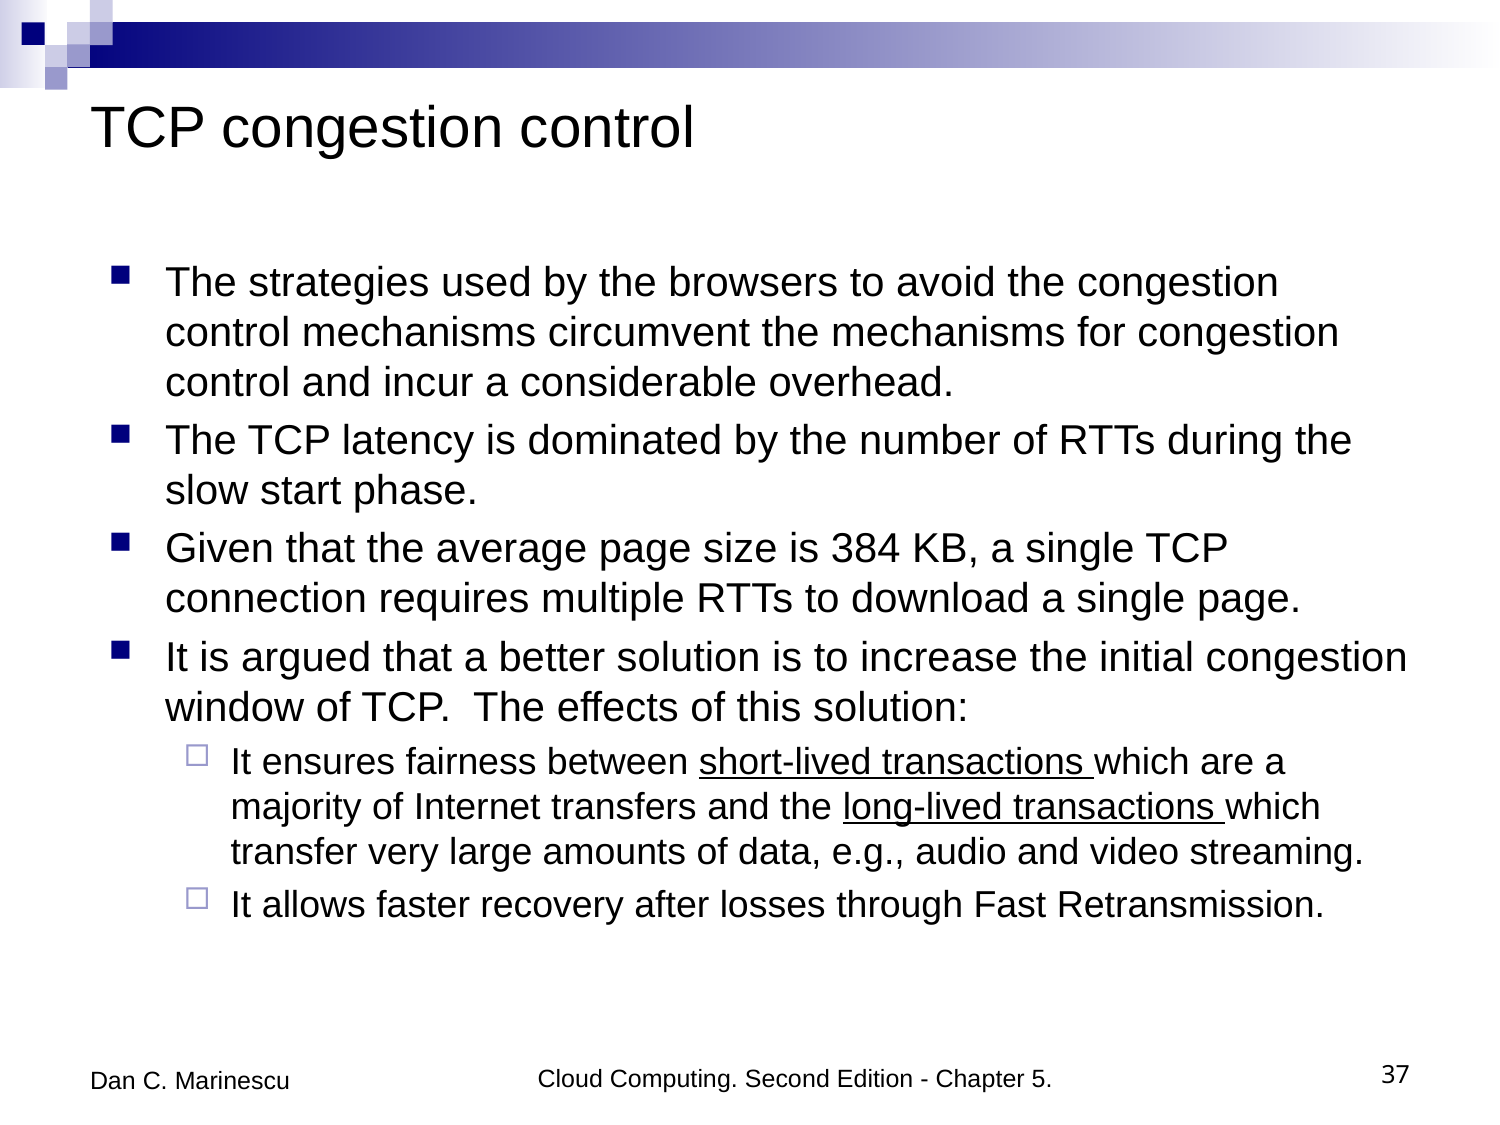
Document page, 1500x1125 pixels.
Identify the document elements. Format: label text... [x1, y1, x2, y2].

list The strategies used by the browsers to avoid the congestion control mechanisms circumvent the mechanisms for congestion control and incur a considerable overhead. The TCP latency is dominated by the number of RTTs during the slow start phase. Given that the average page size is 384 KB, a single TCP connection requires multiple RTTs to download a single page. It is argued that a better solution is to increase the initial congestion window of TCP. The effects of this solution: It ensures fairness between short-lived transactions which are a majority of Internet transfers and the long-lived transactions which transfer very large amounts of data, e.g., audio and video streaming. It allows faster recovery after losses through Fast Retransmission. [93, 246, 1426, 963]
slide_number Dan C. Marinescu [74, 1024, 426, 1103]
footer Cloud Computing. Second Edition - Chapter 5. [512, 1024, 1074, 1101]
title TCP congestion control [74, 85, 1426, 163]
slide_number 37 [1074, 1024, 1426, 1101]
